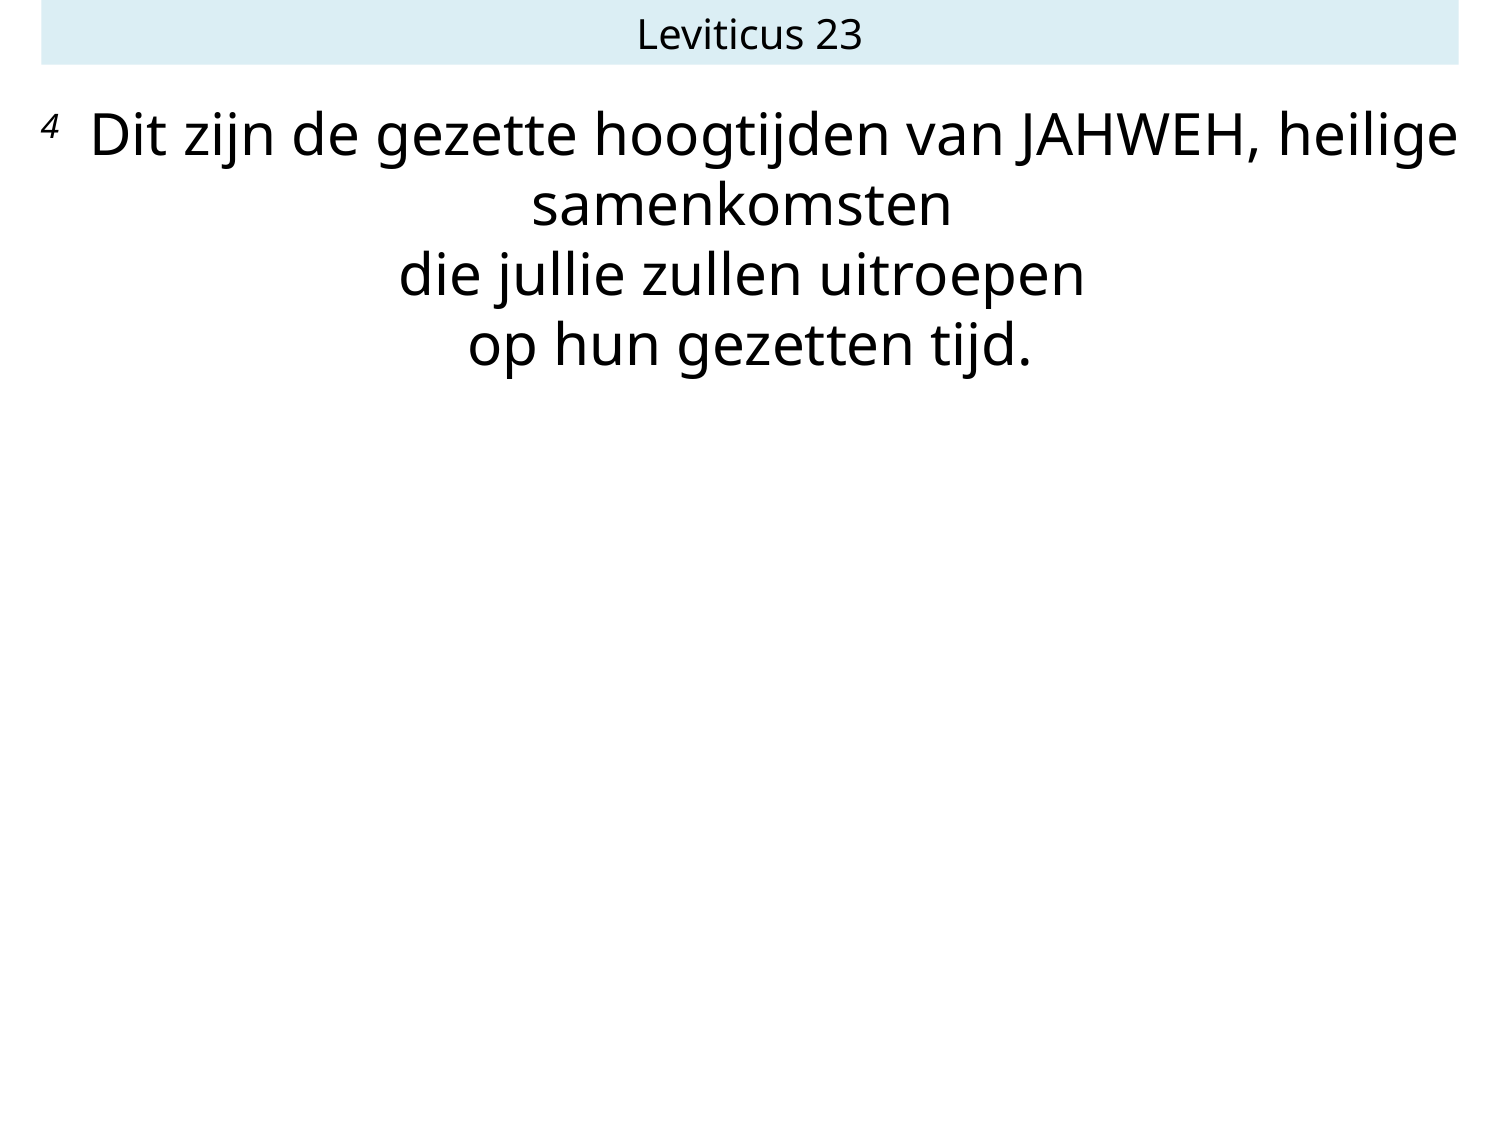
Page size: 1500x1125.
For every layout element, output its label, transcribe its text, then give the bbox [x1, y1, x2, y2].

text_box Leviticus 23 [41, 0, 1459, 65]
text_box 4 Dit zijn de gezette hoogtijden van JAHWEH, heilige samenkomsten die jullie zullen uitroepen op hun gezetten tijd. [0, 89, 1500, 385]
